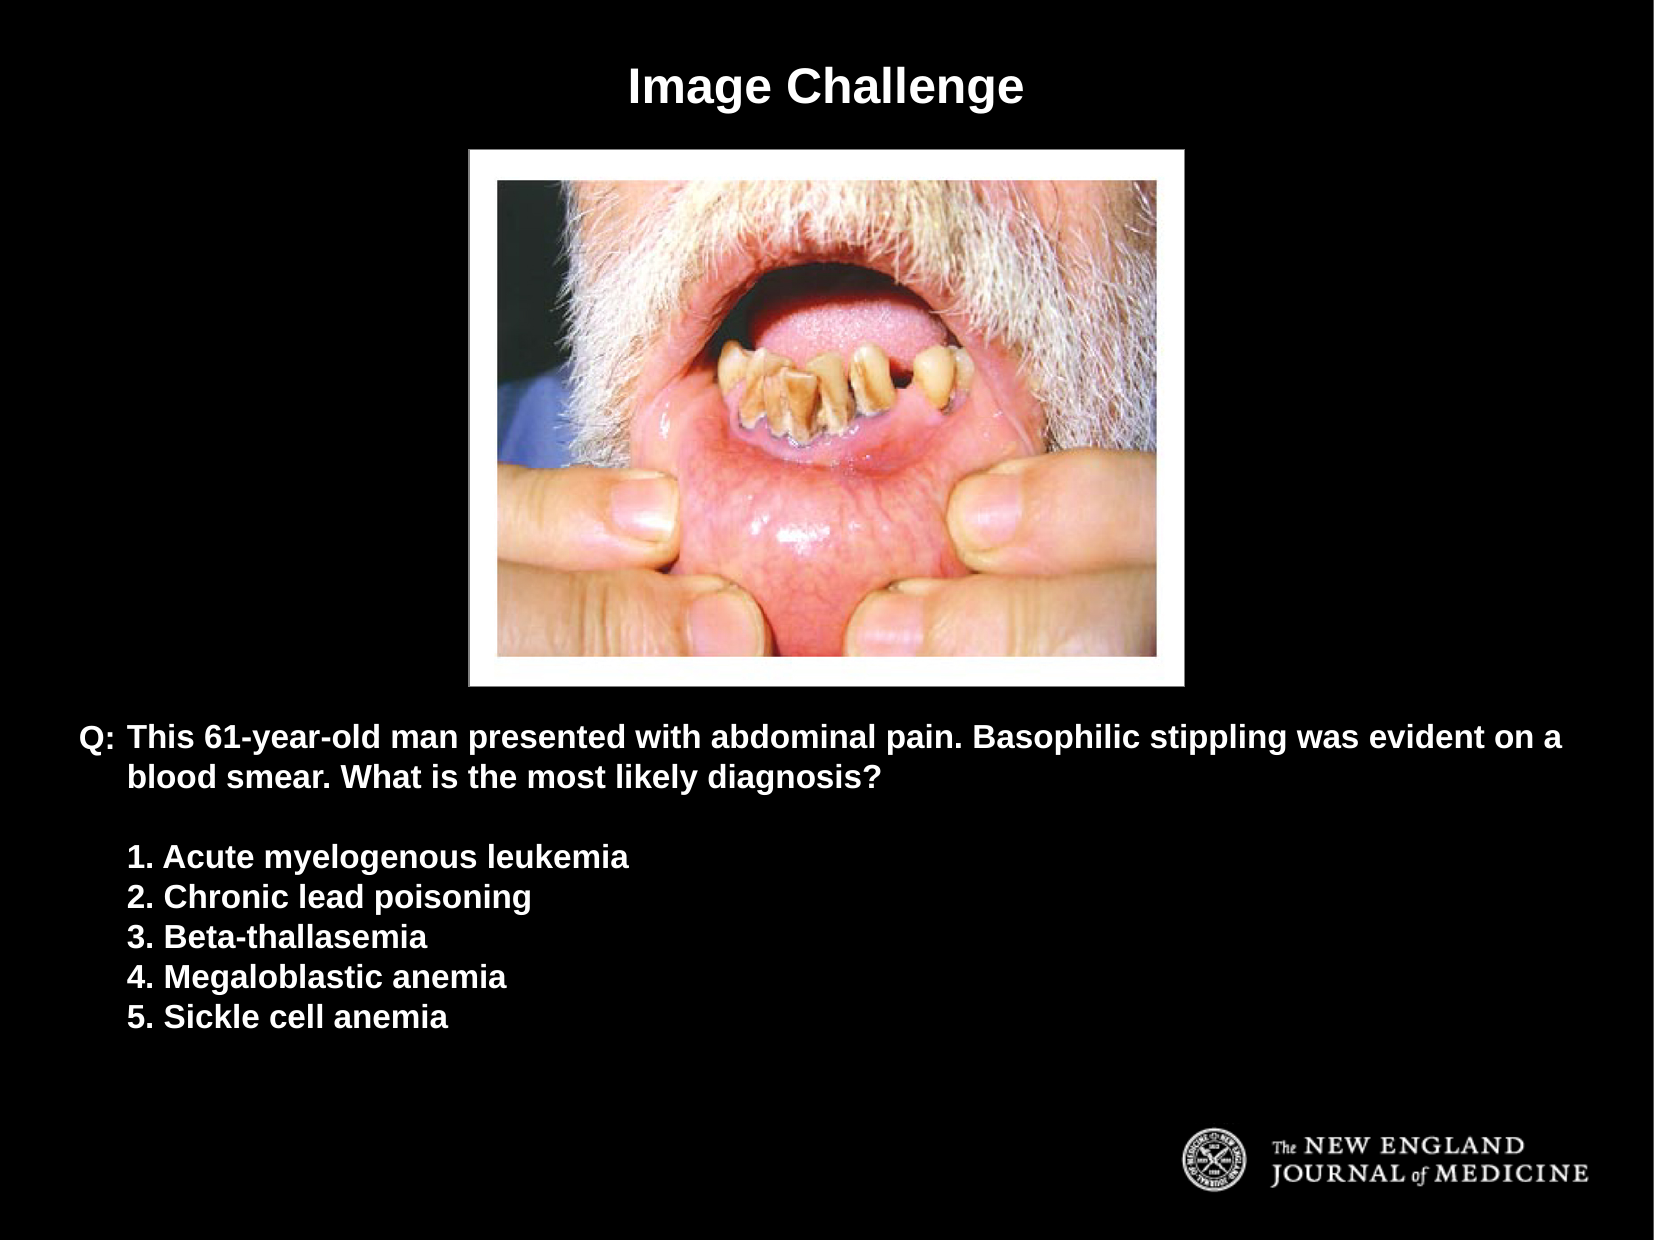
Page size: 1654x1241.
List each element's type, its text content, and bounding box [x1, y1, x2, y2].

text_box Image Challenge [29, 56, 1624, 120]
picture [469, 149, 1184, 686]
picture [1170, 1122, 1603, 1196]
text_box This 61-year-old man presented with abdominal pain. Basophilic stippling was evident on a blood smear. What is the most likely diagnosis? 1. Acute myelogenous leukemia 2. Chronic lead poisoning 3. Beta-thallasemia 4. Megaloblastic anemia 5. Sickle cell anemia [126, 715, 1590, 1035]
text_box Q: [64, 709, 132, 764]
